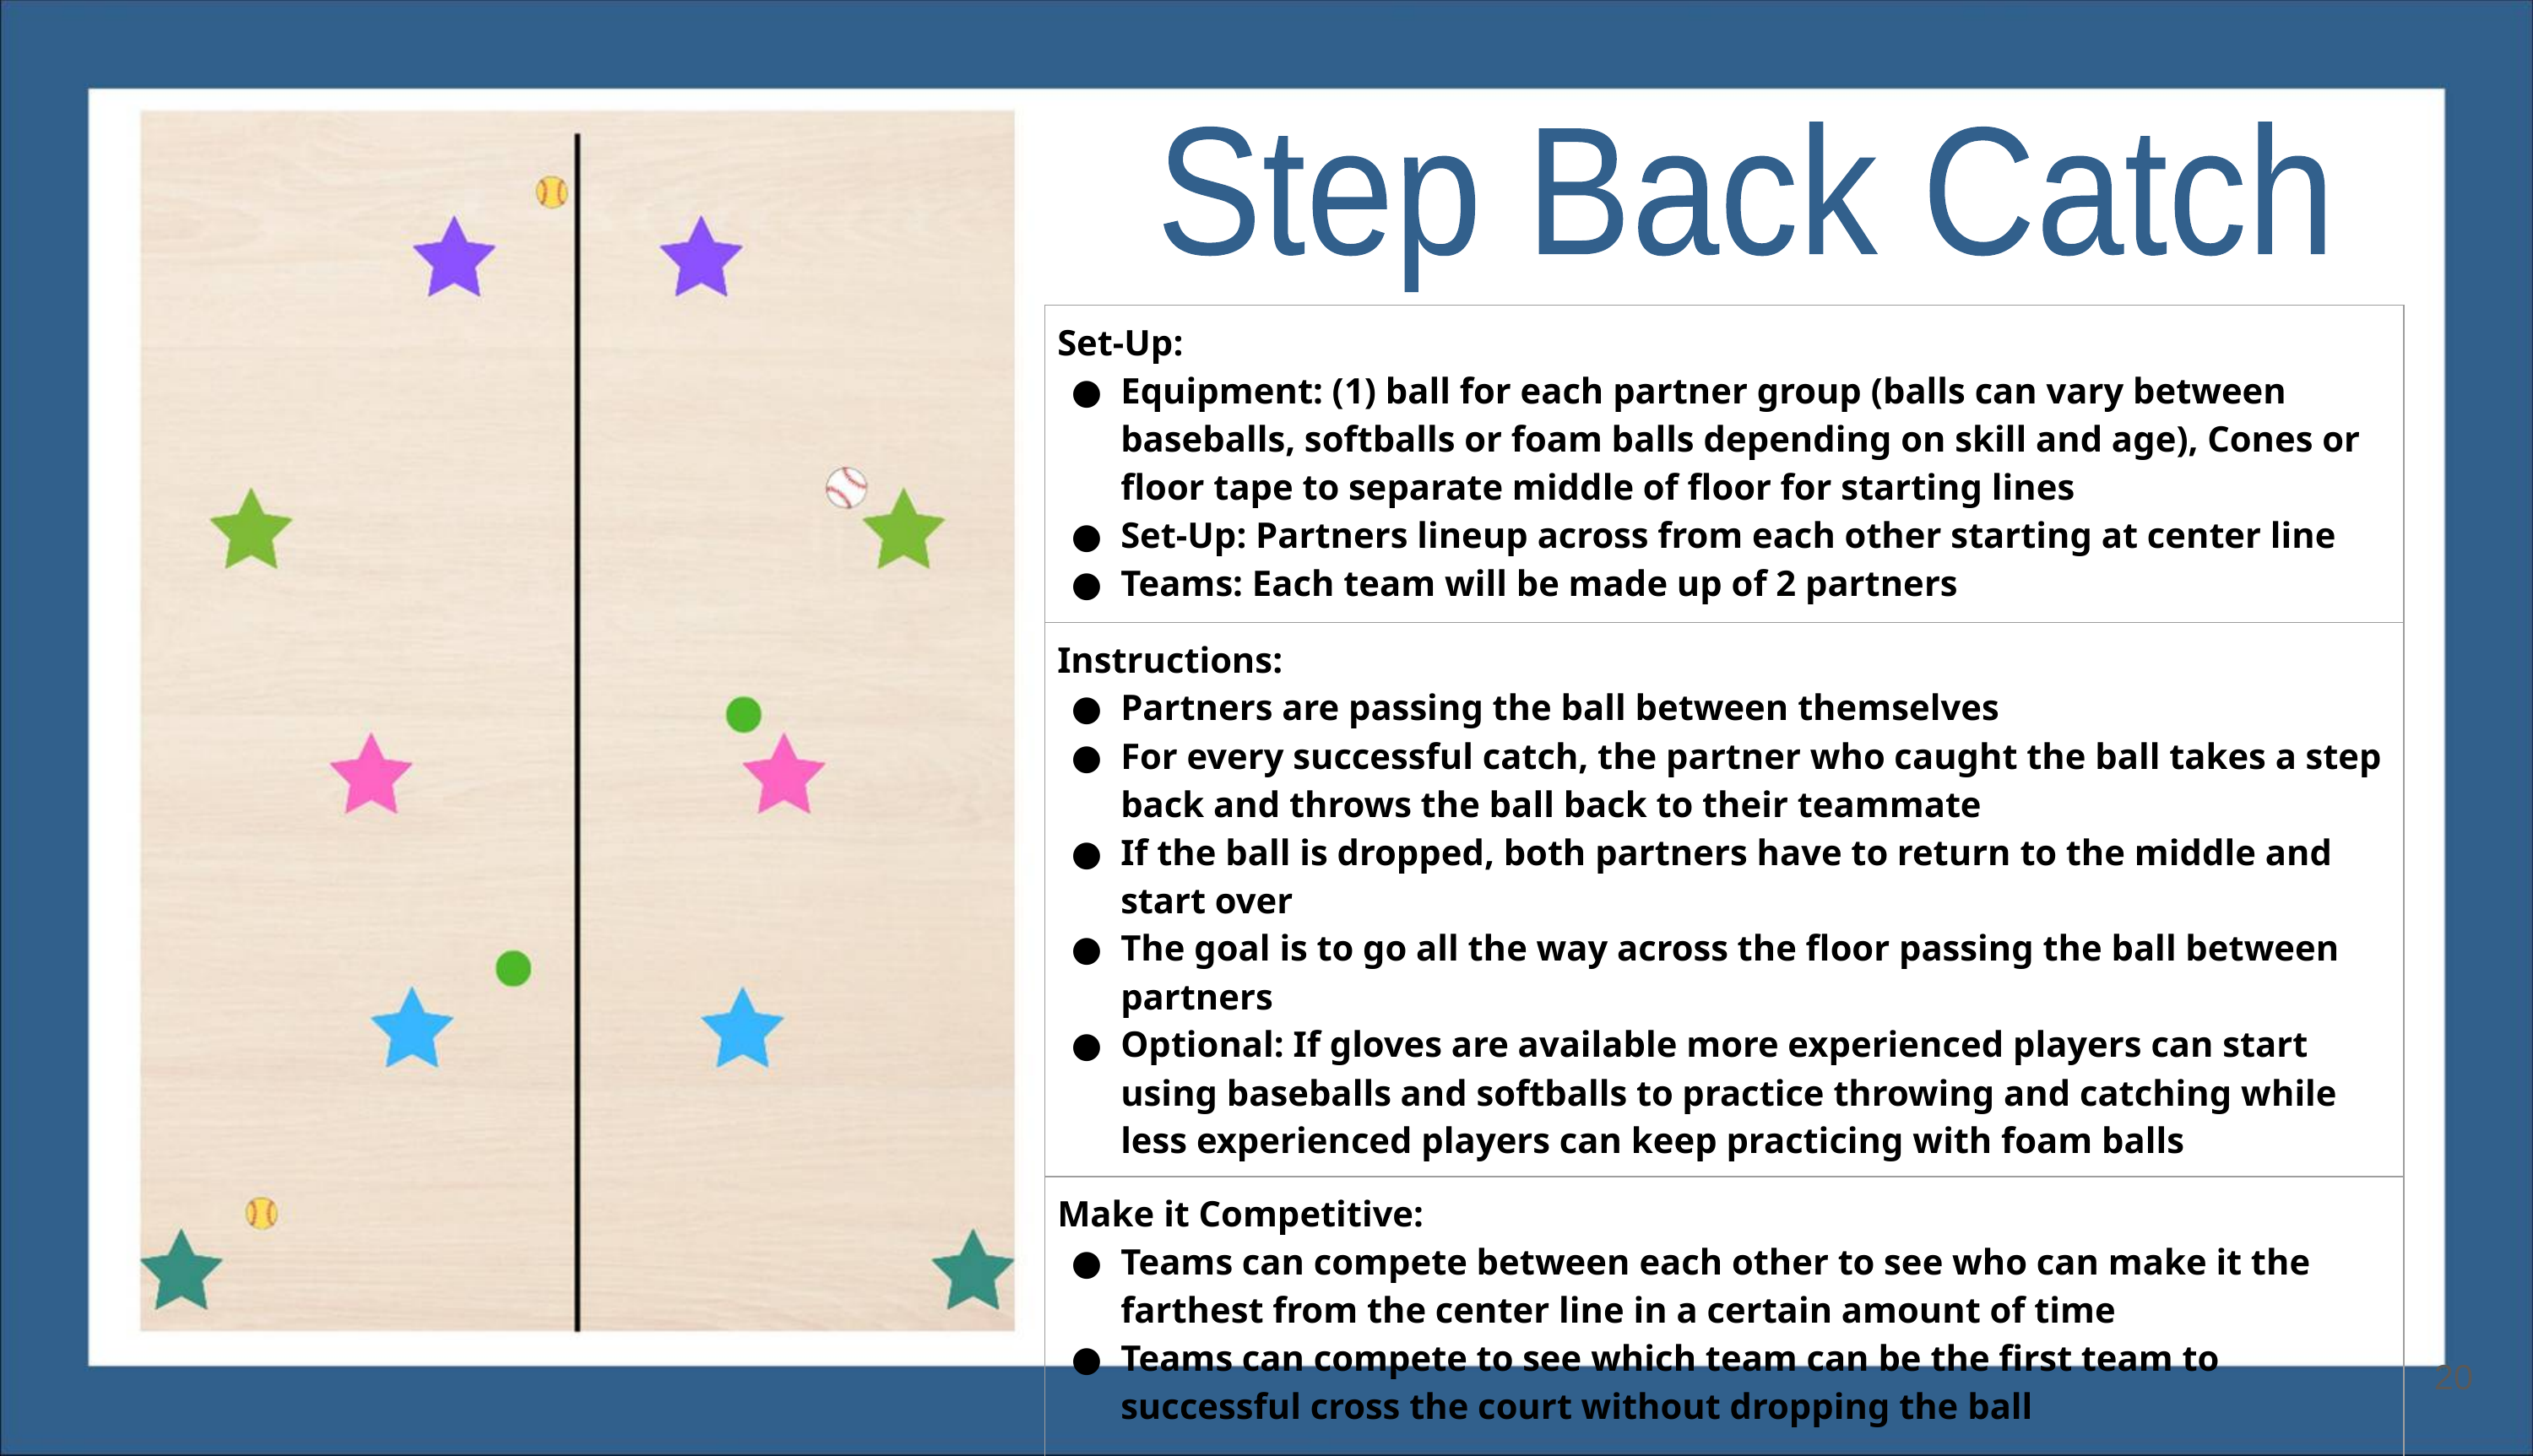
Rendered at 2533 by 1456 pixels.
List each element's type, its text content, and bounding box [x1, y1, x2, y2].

table_header Set-Up: Equipment: (1) ball for each partner group (balls can vary between baseballs, softballs or foam balls depending on skill and age), Cones or floor tape to separate middle of floor for starting lines Set-Up: Partners lineup across from each other starting at center line Teams: Each team will be made up of 2 partners [1045, 306, 2403, 622]
picture [0, 0, 2533, 1456]
table_cell Make it Competitive: Teams can compete between each other to see who can make it the farthest from the center line in a certain amount of time Teams can compete to see which team can be the first team to successful cross the court without dropping the ball [1045, 1177, 2403, 1456]
table_cell Instructions: Partners are passing the ball between themselves For every successful catch, the partner who caught the ball takes a step back and throws the ball back to their teammate If the ball is dropped, both partners have to return to the middle and start over The goal is to go all the way across the floor passing the ball between partners Optional: If gloves are available more experienced players can start using baseballs and softballs to practice throwing and catching while less experienced players can keep practicing with foam balls [1045, 623, 2403, 1176]
